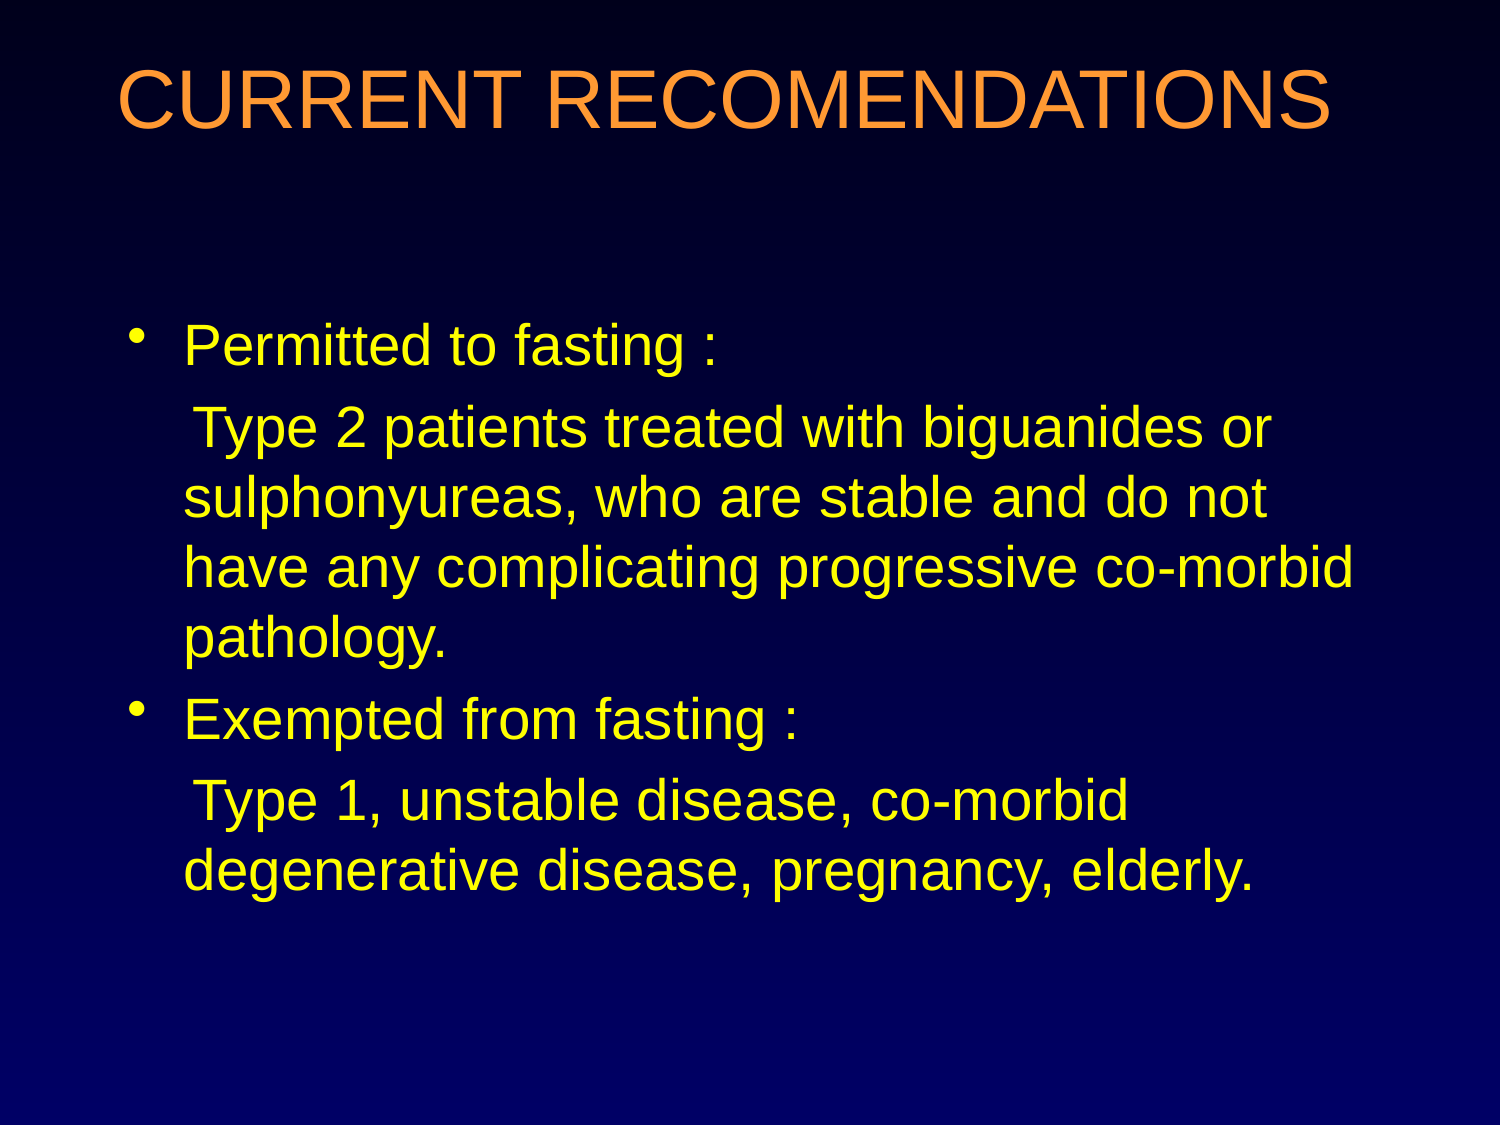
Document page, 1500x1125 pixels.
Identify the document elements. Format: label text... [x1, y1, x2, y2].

list Permitted to fasting : Type 2 patients treated with biguanides or sulphonyureas, who are stable and do not have any complicating progressive co-morbid pathology. Exempted from fasting : Type 1, unstable disease, co-morbid degenerative disease, pregnancy, elderly. [112, 299, 1388, 975]
title CURRENT RECOMENDATIONS [87, 37, 1363, 225]
